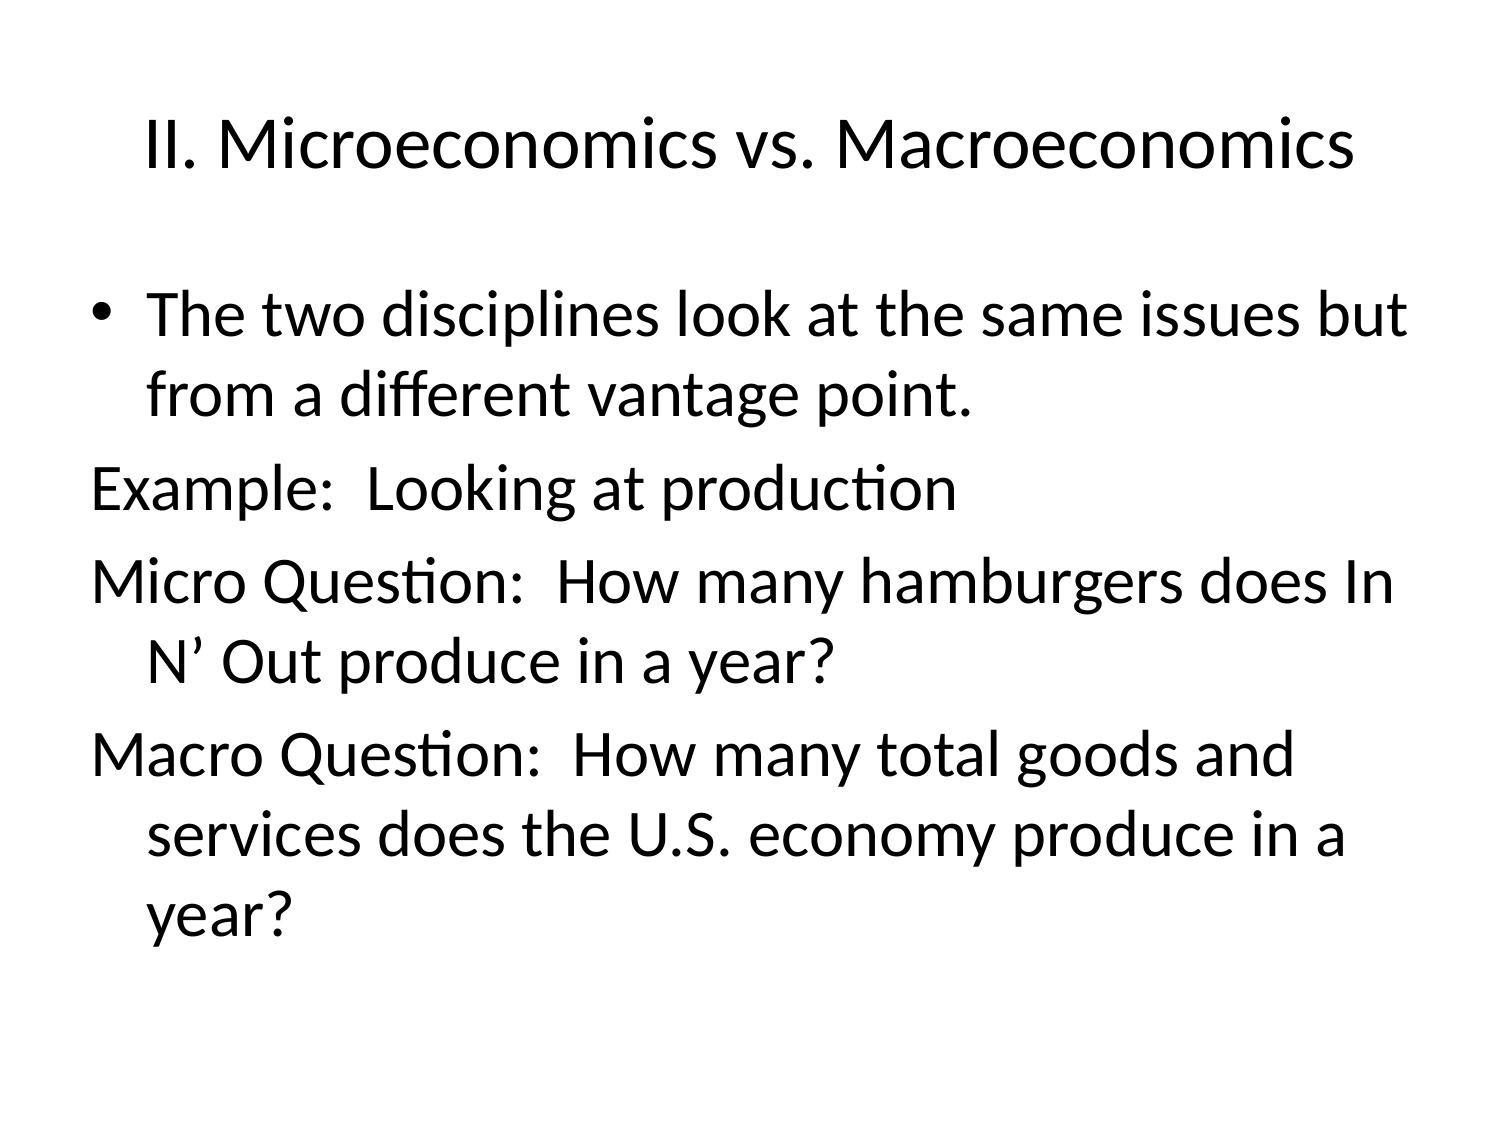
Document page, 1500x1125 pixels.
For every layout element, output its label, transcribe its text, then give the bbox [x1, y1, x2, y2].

list The two disciplines look at the same issues but from a different vantage point. Example: Looking at production Micro Question: How many hamburgers does In N’ Out produce in a year? Macro Question: How many total goods and services does the U.S. economy produce in a year? [75, 262, 1425, 1005]
title II. Microeconomics vs. Macroeconomics [75, 45, 1425, 233]
